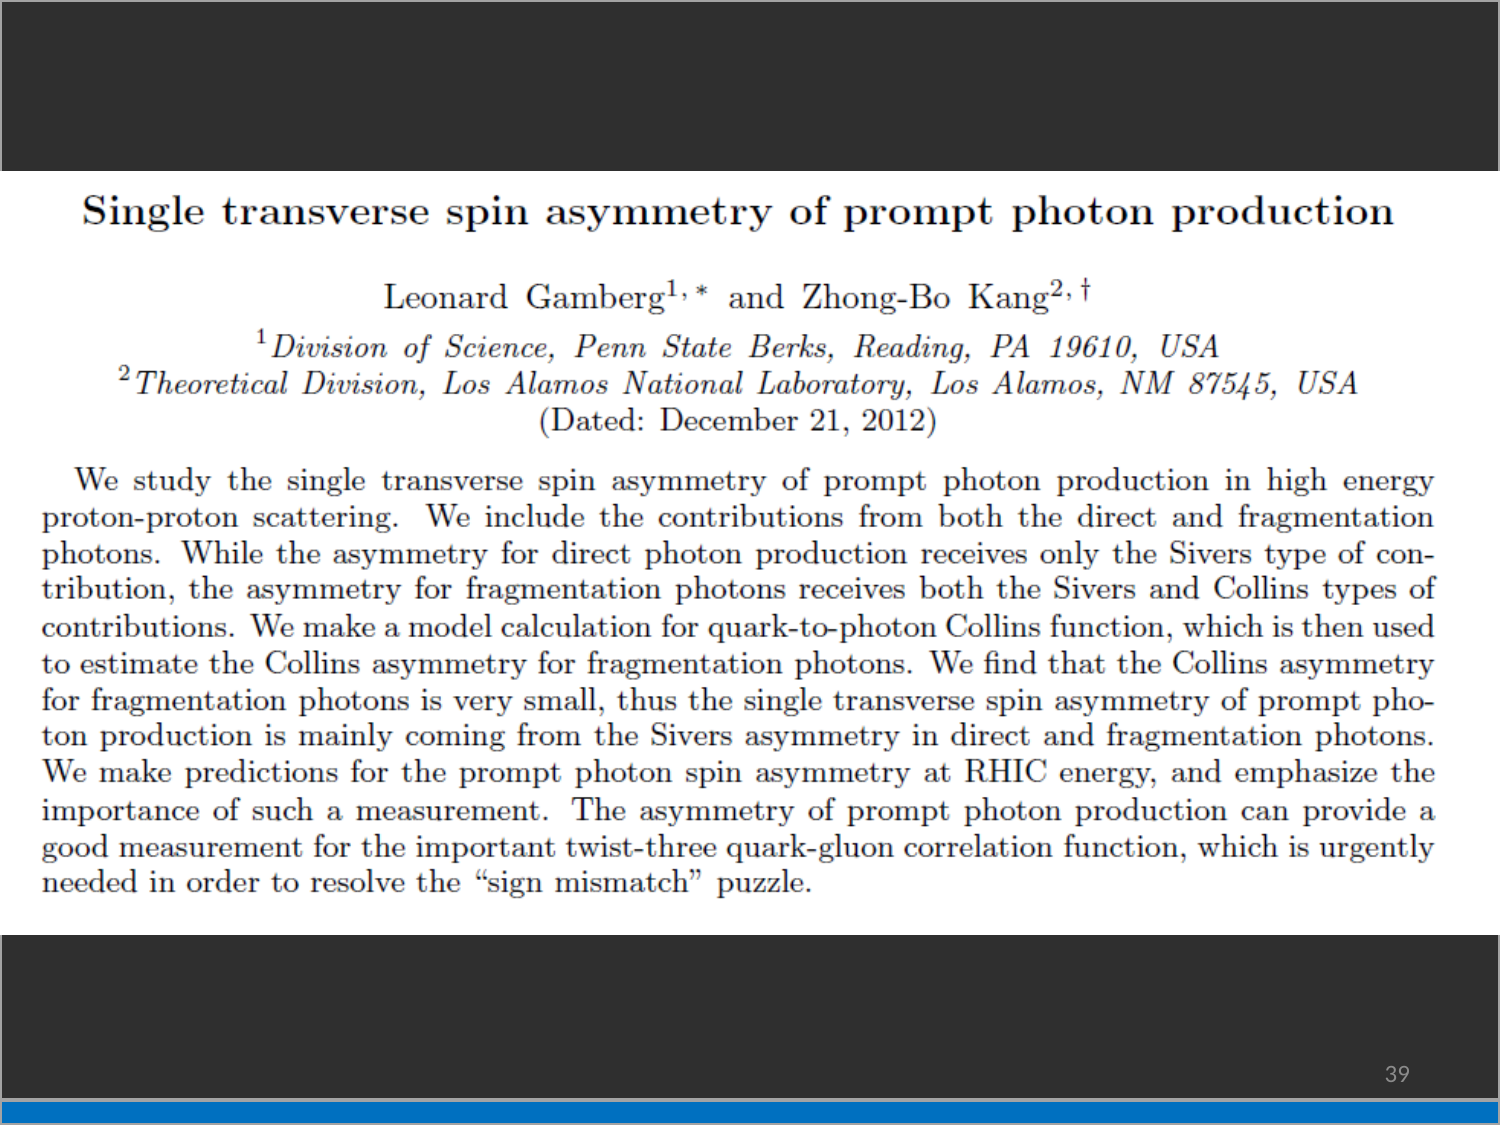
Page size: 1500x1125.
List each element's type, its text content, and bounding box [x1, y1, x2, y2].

slide_number 39 [1074, 1042, 1425, 1103]
picture [0, 171, 1500, 935]
